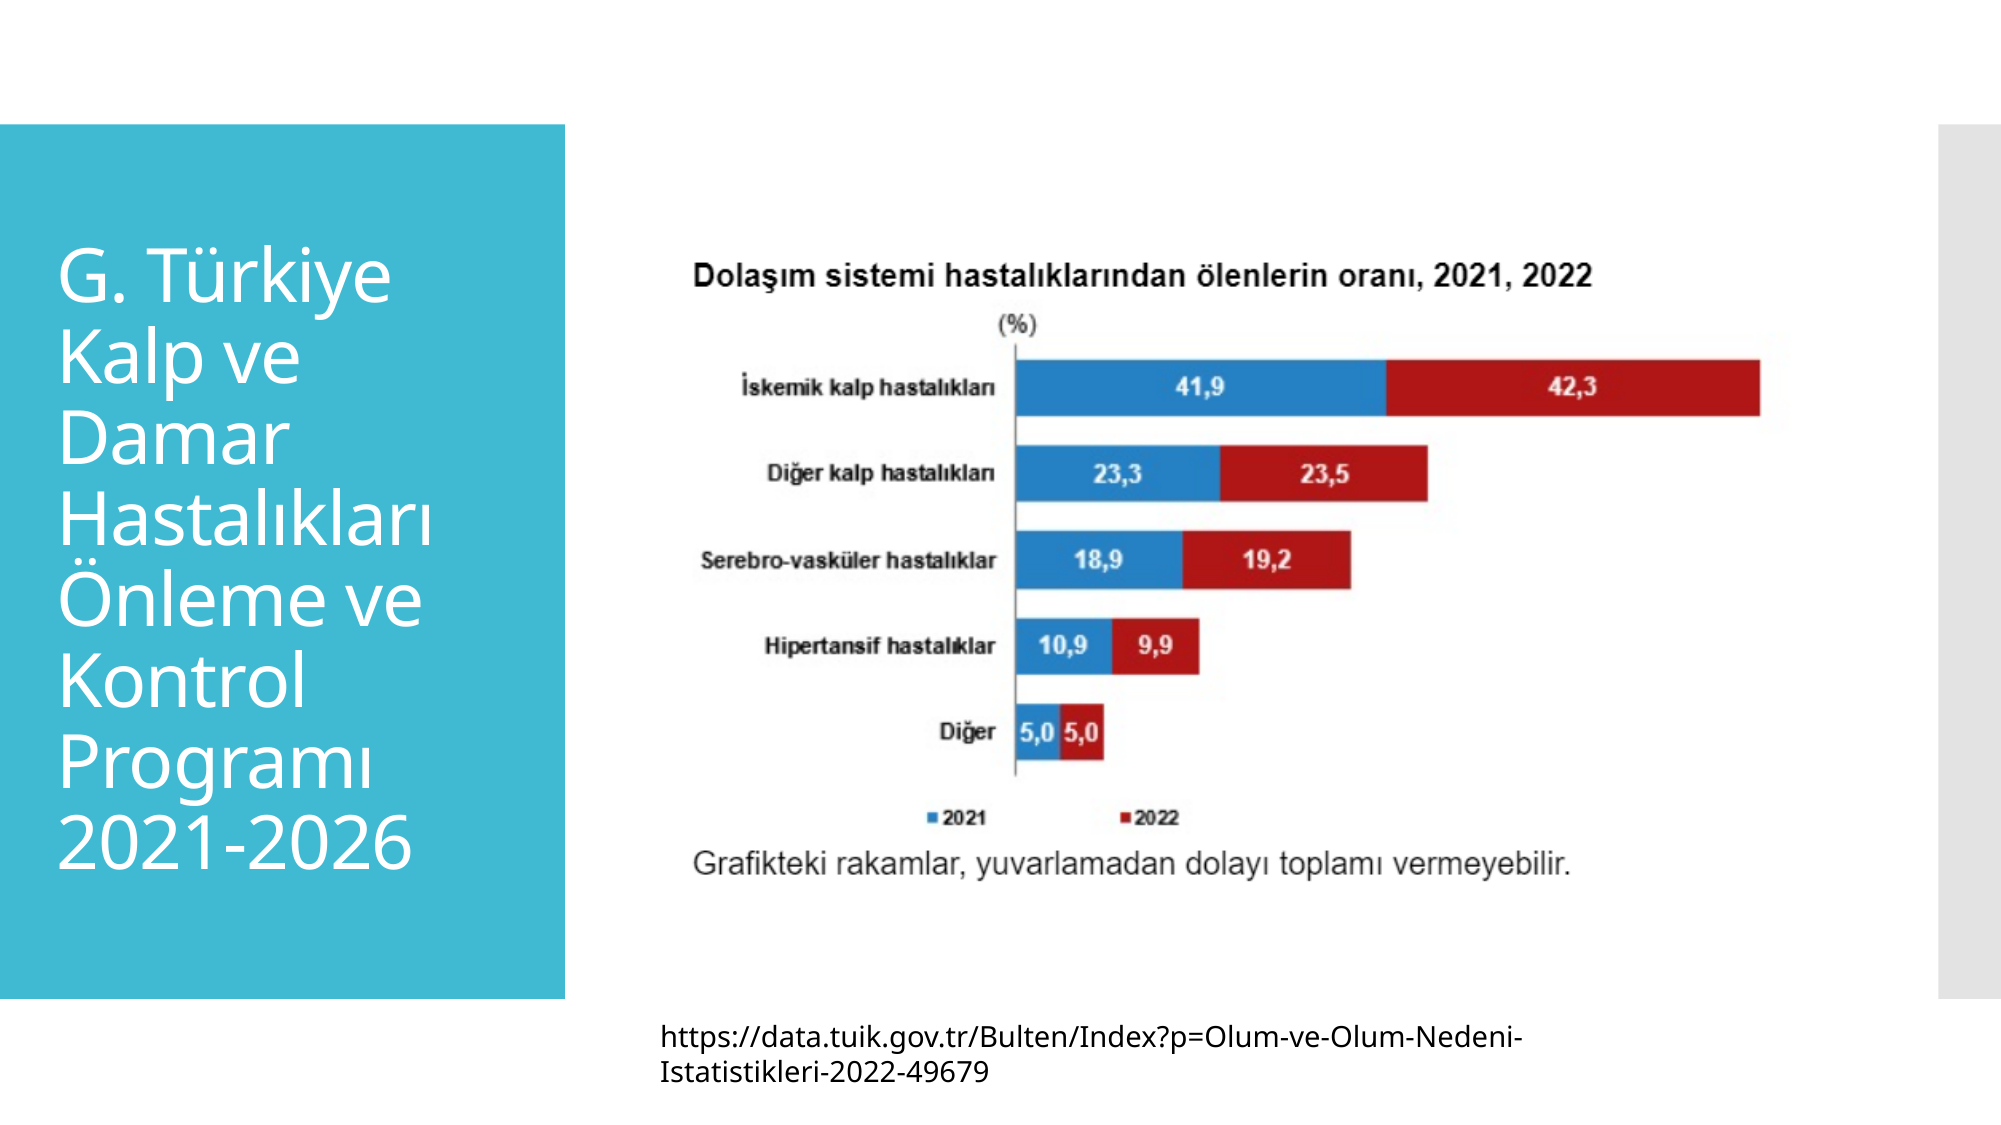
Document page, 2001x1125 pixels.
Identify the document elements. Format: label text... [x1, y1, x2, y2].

title G. Türkiye Kalp ve Damar Hastalıkları Önleme ve Kontrol Programı 2021-2026 [41, 184, 525, 940]
text_box https://data.tuik.gov.tr/Bulten/Index?p=Olum-ve-Olum-Nedeni-Istatistikleri-2022-49679 [645, 1011, 1646, 1097]
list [668, 231, 1910, 918]
